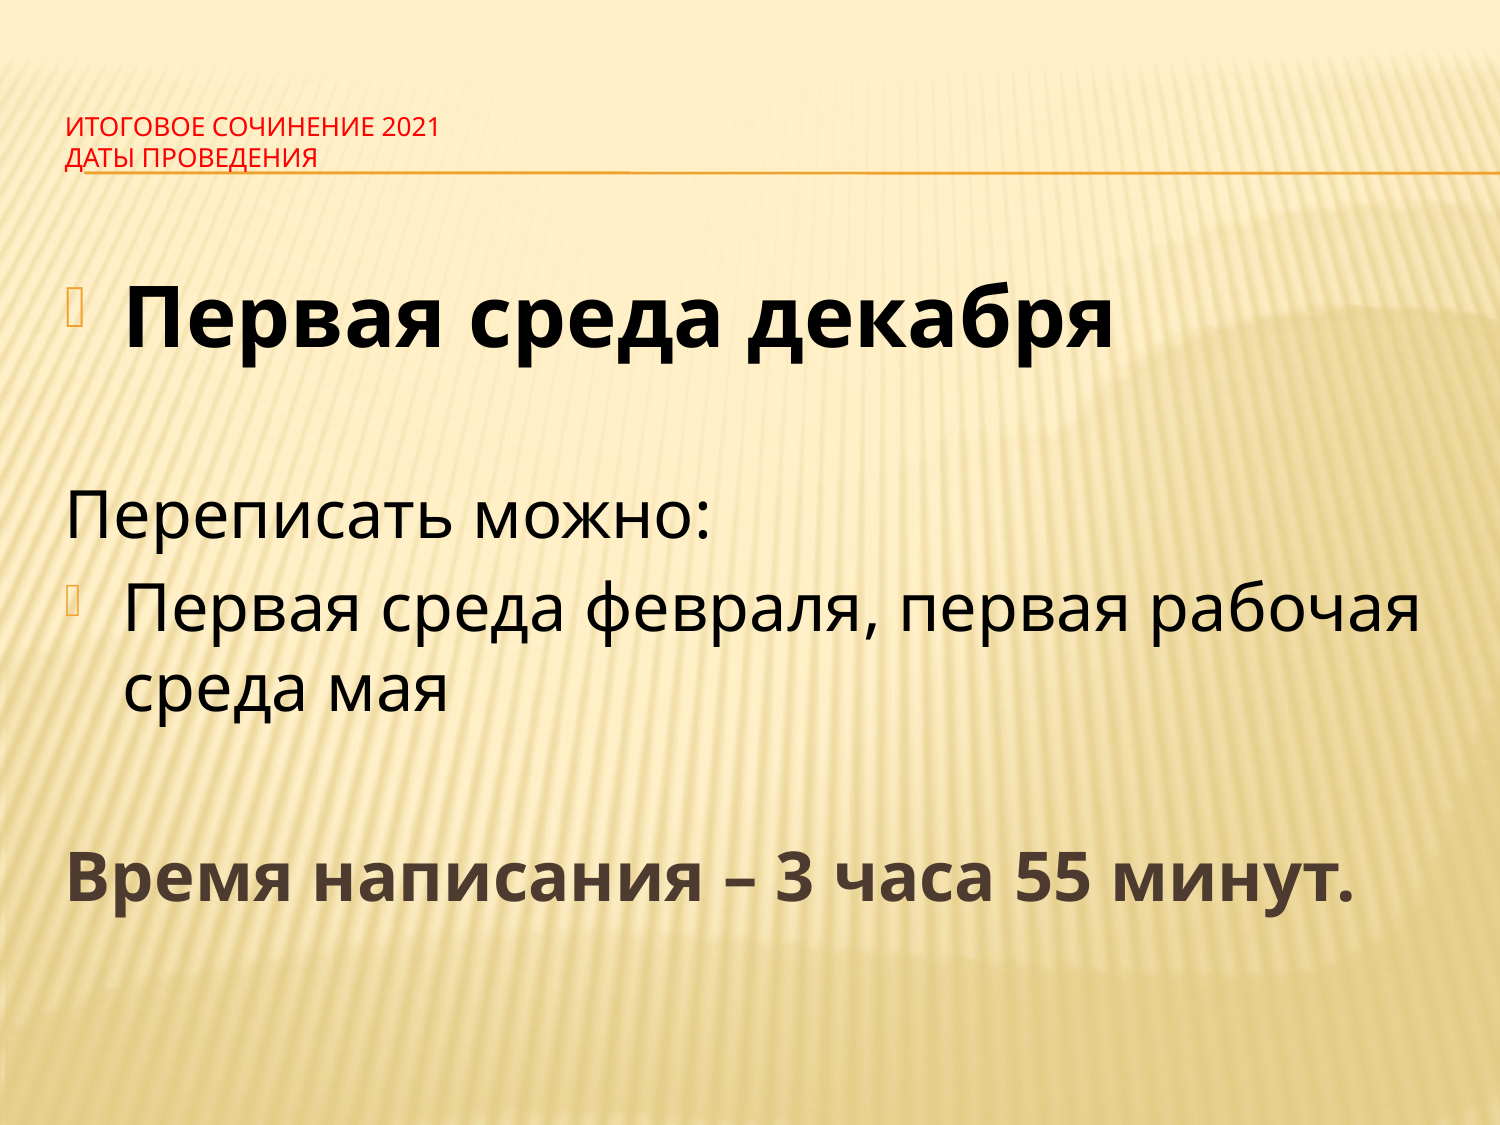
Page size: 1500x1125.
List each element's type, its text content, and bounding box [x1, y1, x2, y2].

list Первая среда декабря Переписать можно: Первая среда февраля, первая рабочая среда мая Время написания – 3 часа 55 минут. [50, 254, 1475, 998]
title Итоговое сочинение 2021 Даты проведения [50, 101, 1475, 213]
